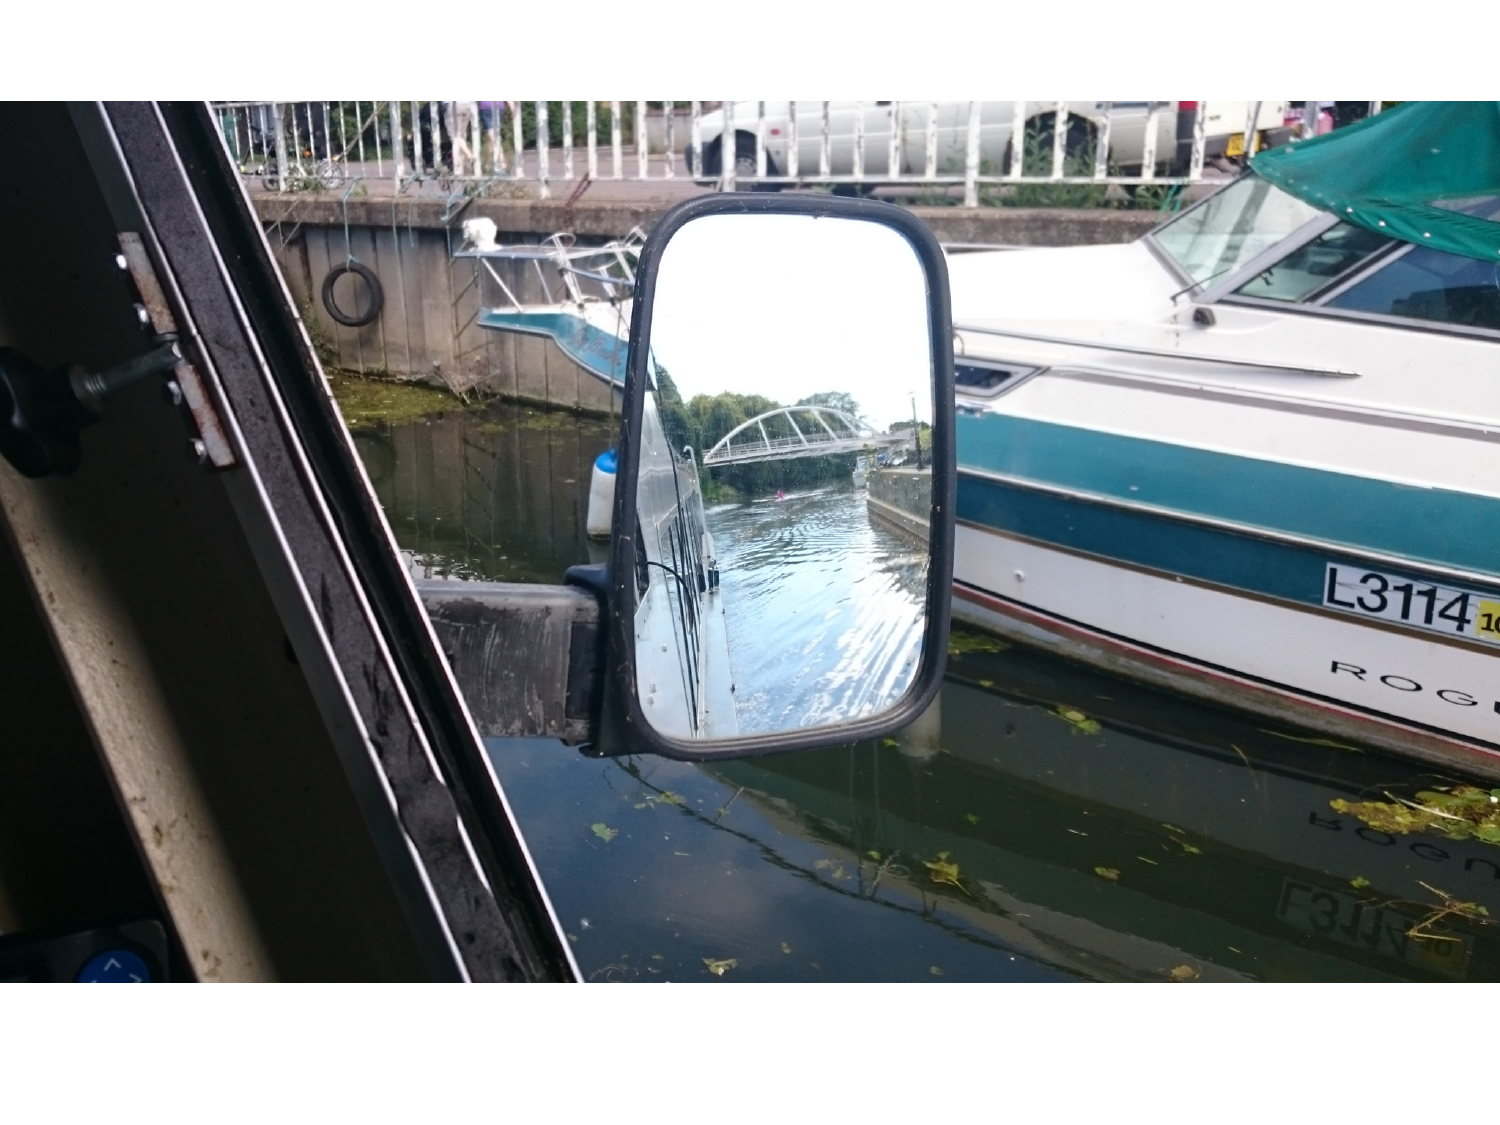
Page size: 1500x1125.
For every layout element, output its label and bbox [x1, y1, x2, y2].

picture [0, 101, 1500, 1059]
